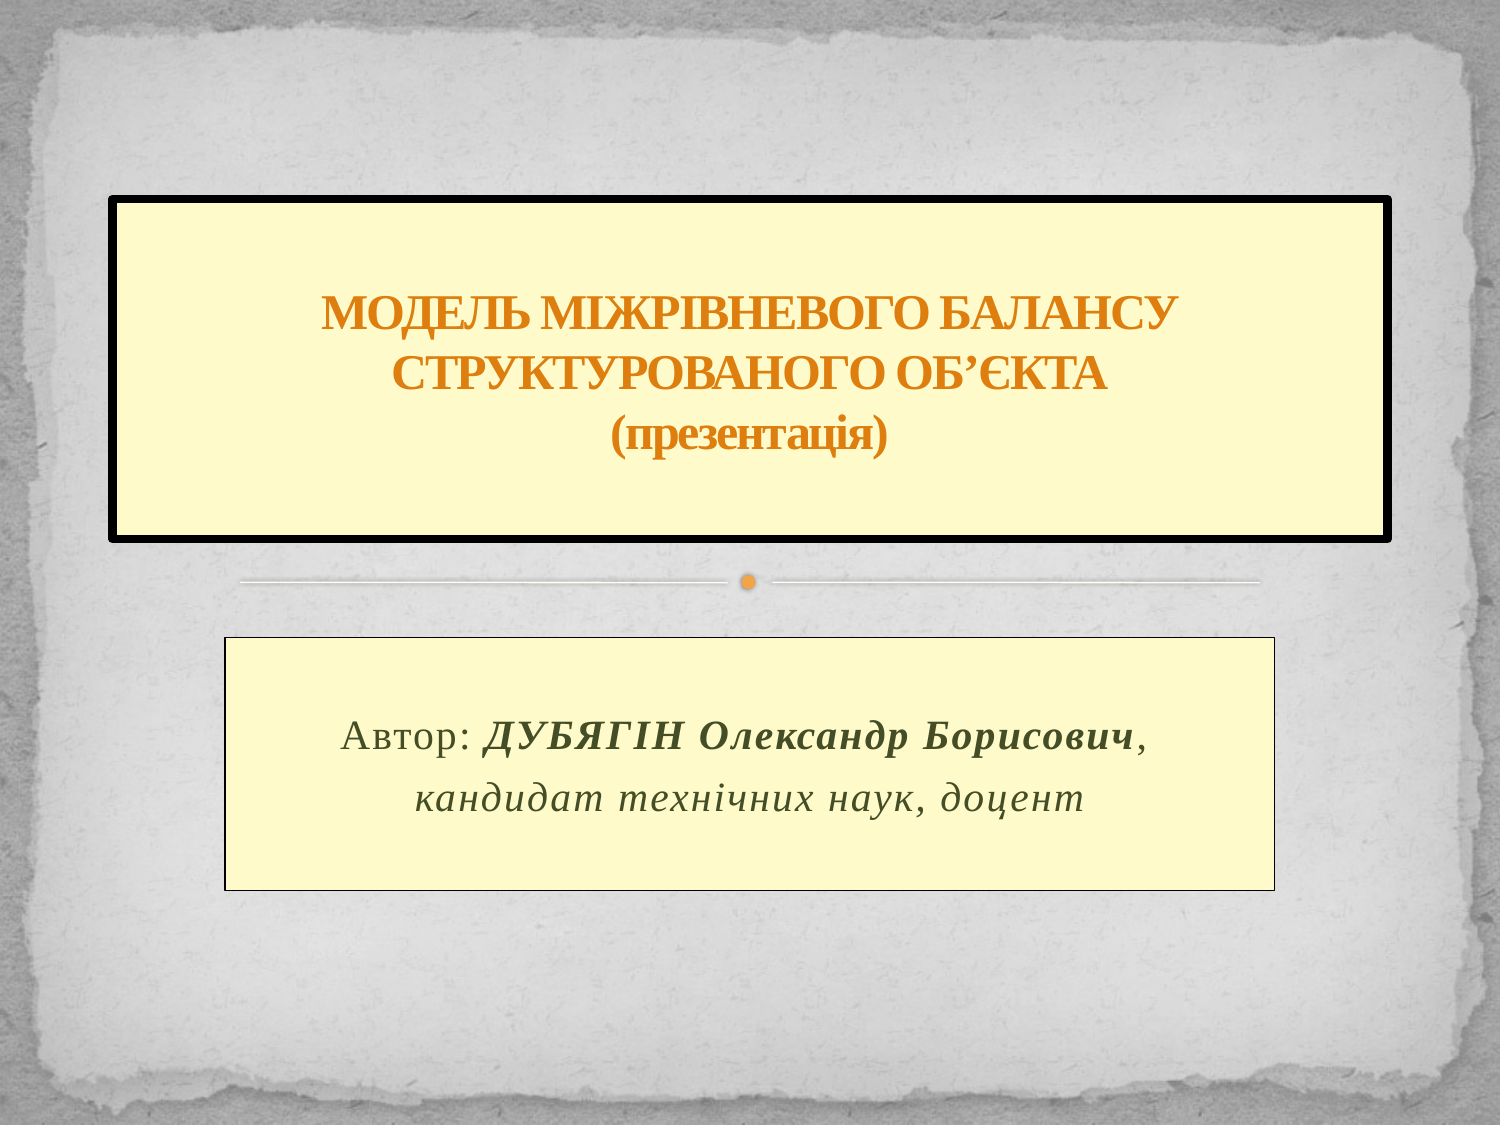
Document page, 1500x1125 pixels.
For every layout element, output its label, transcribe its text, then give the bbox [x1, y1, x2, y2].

title МОДЕЛЬ МІЖРІВНЕВОГО БАЛАНСУ СТРУКТУРОВАНОГО ОБ’ЄКТА (презентація) [109, 196, 1391, 542]
subtitle Автор: ДУБЯГІН Олександр Борисович, кандидат технічних наук, доцент [225, 637, 1275, 891]
